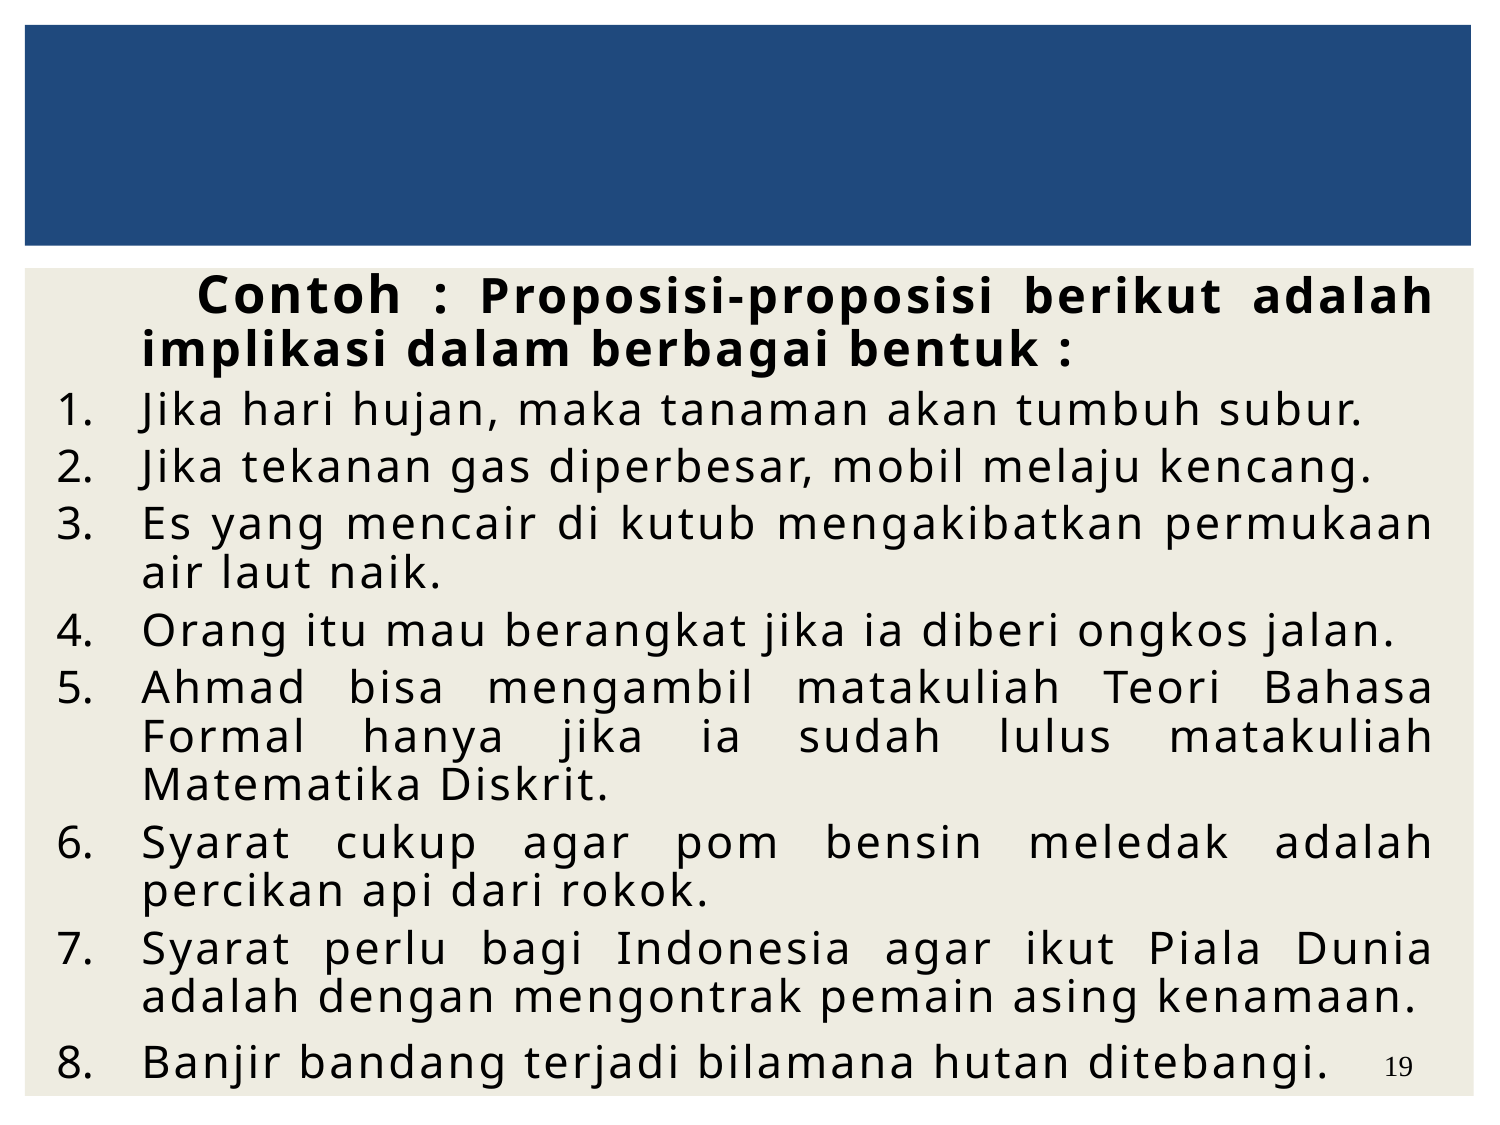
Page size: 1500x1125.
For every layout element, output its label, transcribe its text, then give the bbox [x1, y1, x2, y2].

list Contoh : Proposisi-proposisi berikut adalah implikasi dalam berbagai bentuk : Jika hari hujan, maka tanaman akan tumbuh subur. Jika tekanan gas diperbesar, mobil melaju kencang. Es yang mencair di kutub mengakibatkan permukaan air laut naik. Orang itu mau berangkat jika ia diberi ongkos jalan. Ahmad bisa mengambil matakuliah Teori Bahasa Formal hanya jika ia sudah lulus matakuliah Matematika Diskrit. Syarat cukup agar pom bensin meledak adalah percikan api dari rokok. Syarat perlu bagi Indonesia agar ikut Piala Dunia adalah dengan mengontrak pemain asing kenamaan. Banjir bandang terjadi bilamana hutan ditebangi. [41, 260, 1453, 1125]
slide_number 19 [1349, 1041, 1448, 1089]
